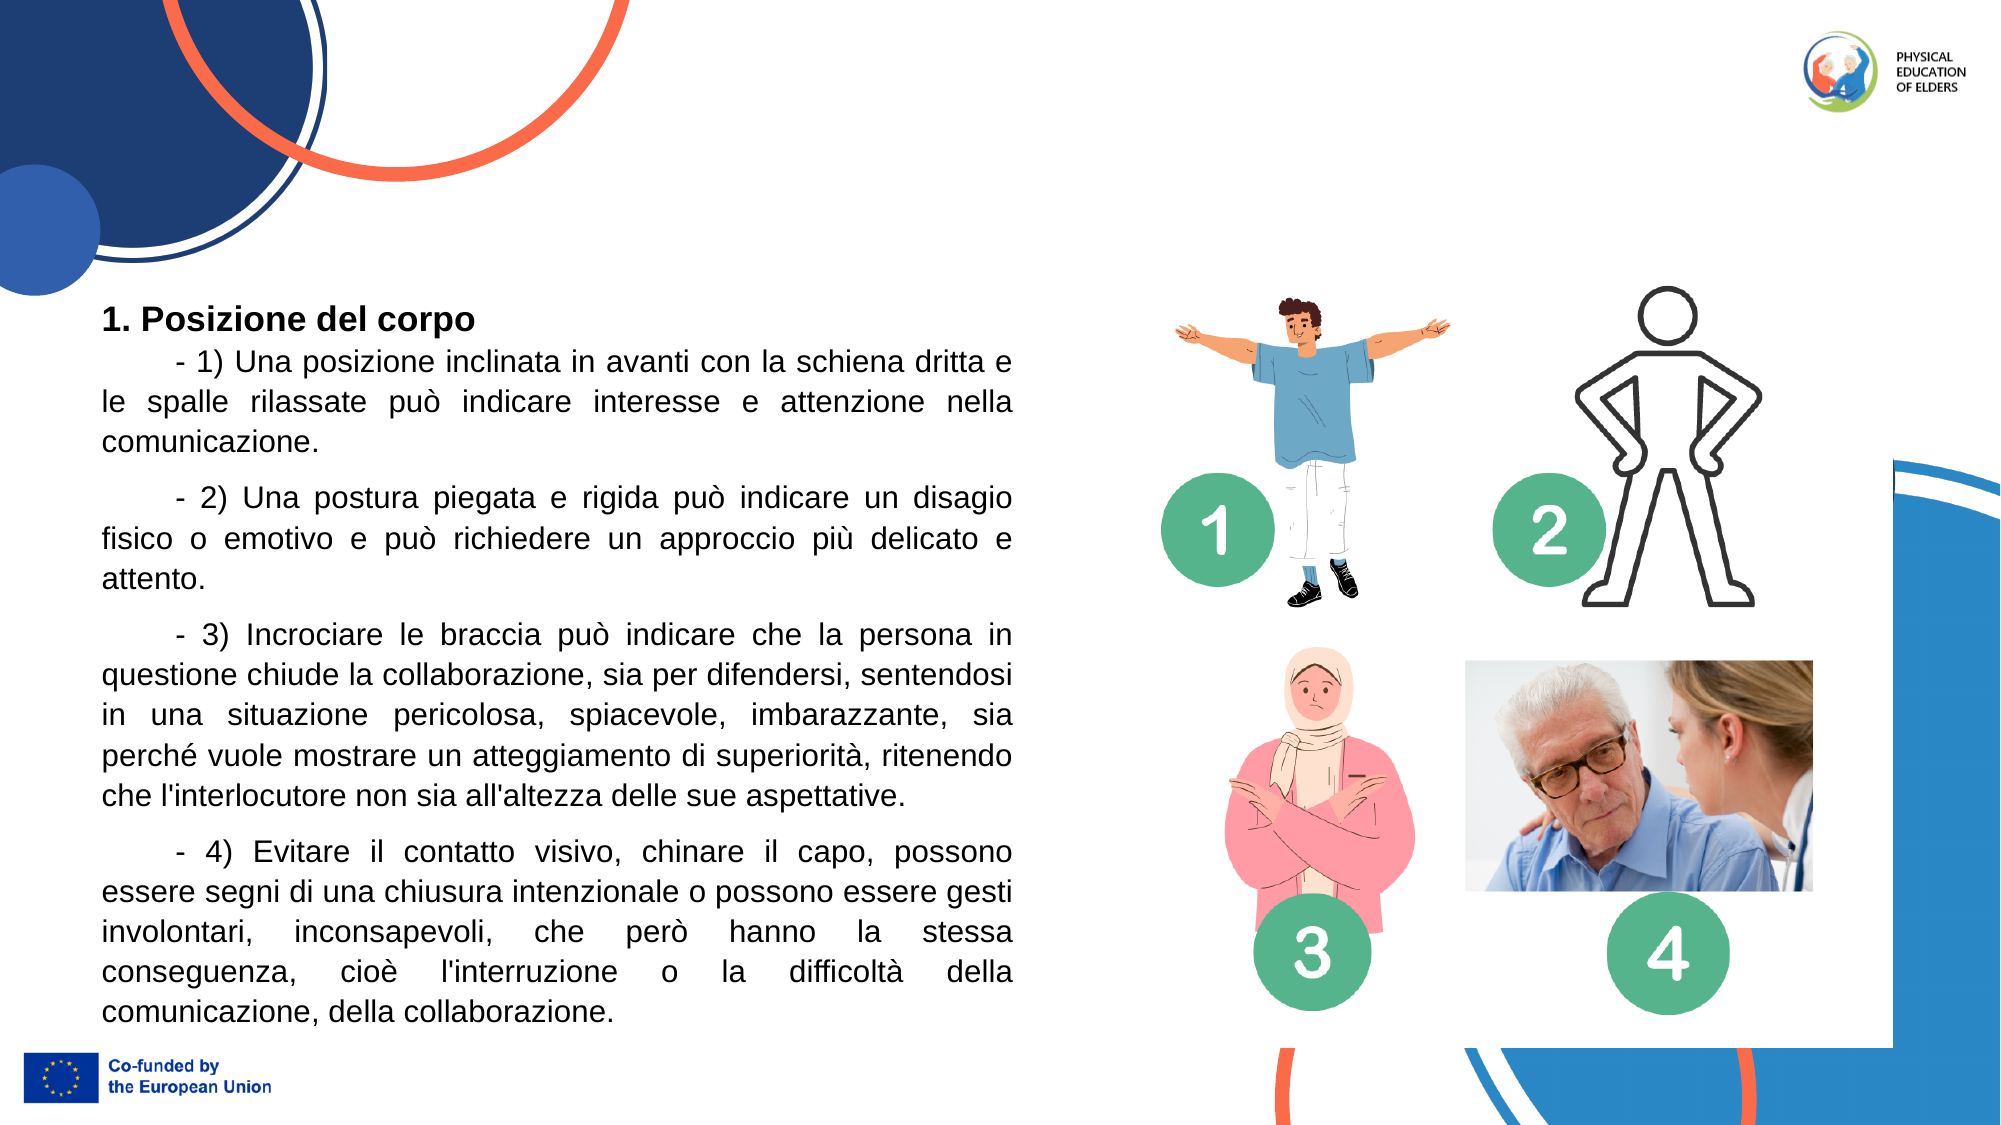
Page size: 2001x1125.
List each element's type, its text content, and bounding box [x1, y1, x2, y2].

picture [0, 0, 328, 245]
picture [178, 0, 328, 156]
picture [1089, 245, 2001, 1125]
text_box 1. Posizione del corpo - 1) Una posizione inclinata in avanti con la schiena dritta e le spalle rilassate può indicare interesse e attenzione nella comunicazione. - 2) Una postura piegata e rigida può indicare un disagio fisico o emotivo e può richiedere un approccio più delicato e attento. - 3) Incrociare le braccia può indicare che la persona in questione chiude la collaborazione, sia per difendersi, sentendosi in una situazione pericolosa, spiacevole, imbarazzante, sia perché vuole mostrare un atteggiamento di superiorità, ritenendo che l'interlocutore non sia all'altezza delle sue aspettative. - 4) Evitare il contatto visivo, chinare il capo, possono essere segni di una chiusura intenzionale o possono essere gesti involontari, inconsapevoli, che però hanno la stessa conseguenza, cioè l'interruzione o la difficoltà della comunicazione, della collaborazione. [86, 245, 1030, 1037]
picture [1791, 23, 1994, 121]
picture [19, 1048, 281, 1107]
